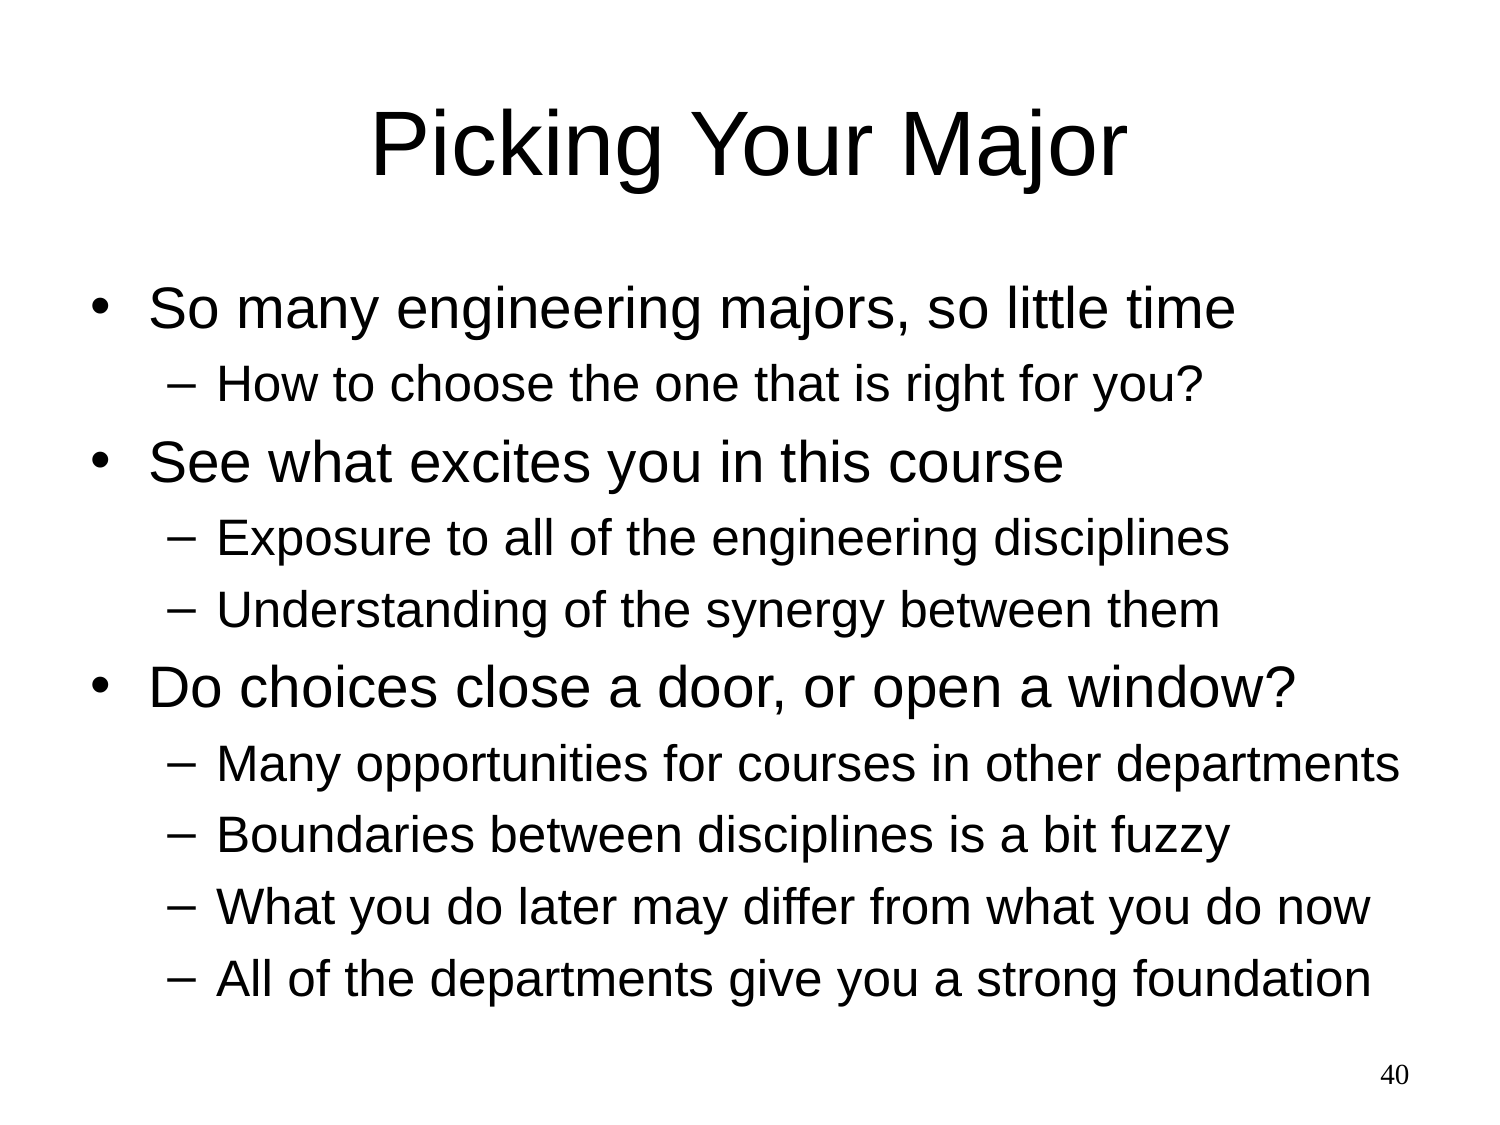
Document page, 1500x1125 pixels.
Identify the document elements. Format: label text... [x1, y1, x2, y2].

title Picking Your Major [75, 45, 1425, 233]
slide_number 39 [1074, 1042, 1425, 1103]
list So many engineering majors, so little time How to choose the one that is right for you? See what excites you in this course Exposure to all of the engineering disciplines Understanding of the synergy between them Do choices close a door, or open a window? Many opportunities for courses in other departments Boundaries between disciplines is a bit fuzzy What you do later may differ from what you do now All of the departments give you a strong foundation [75, 262, 1425, 1035]
